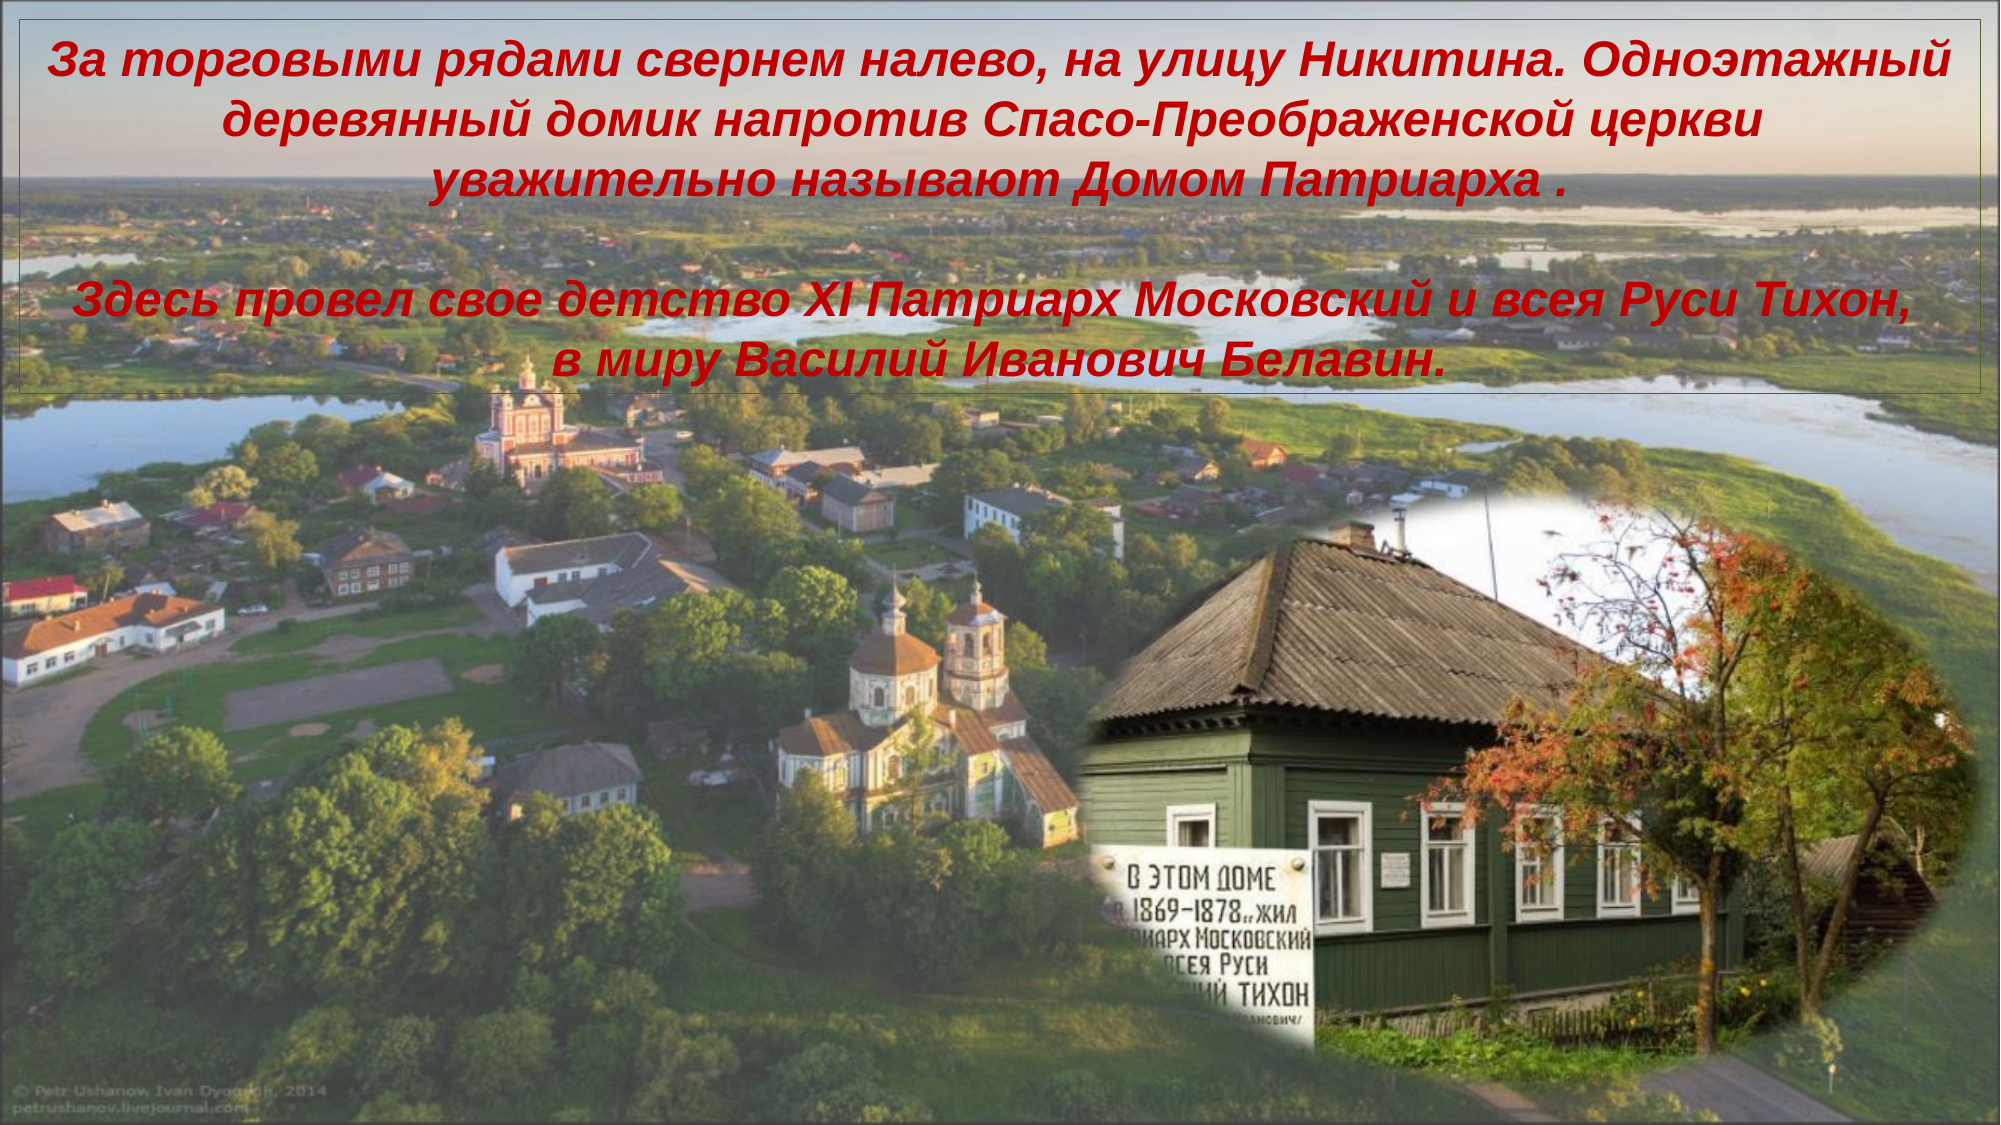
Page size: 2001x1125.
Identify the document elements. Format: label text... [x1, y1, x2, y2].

picture [1062, 477, 1999, 1103]
text_box За торговыми рядами свернем налево, на улицу Никитина. Одноэтажный деревянный домик напротив Спасо-Преображенской церкви уважительно называют Домом Патриарха . Здесь провел свое детство XI Патриарх Московский и всея Руси Тихон, в миру Василий Иванович Белавин. [19, 19, 1981, 394]
